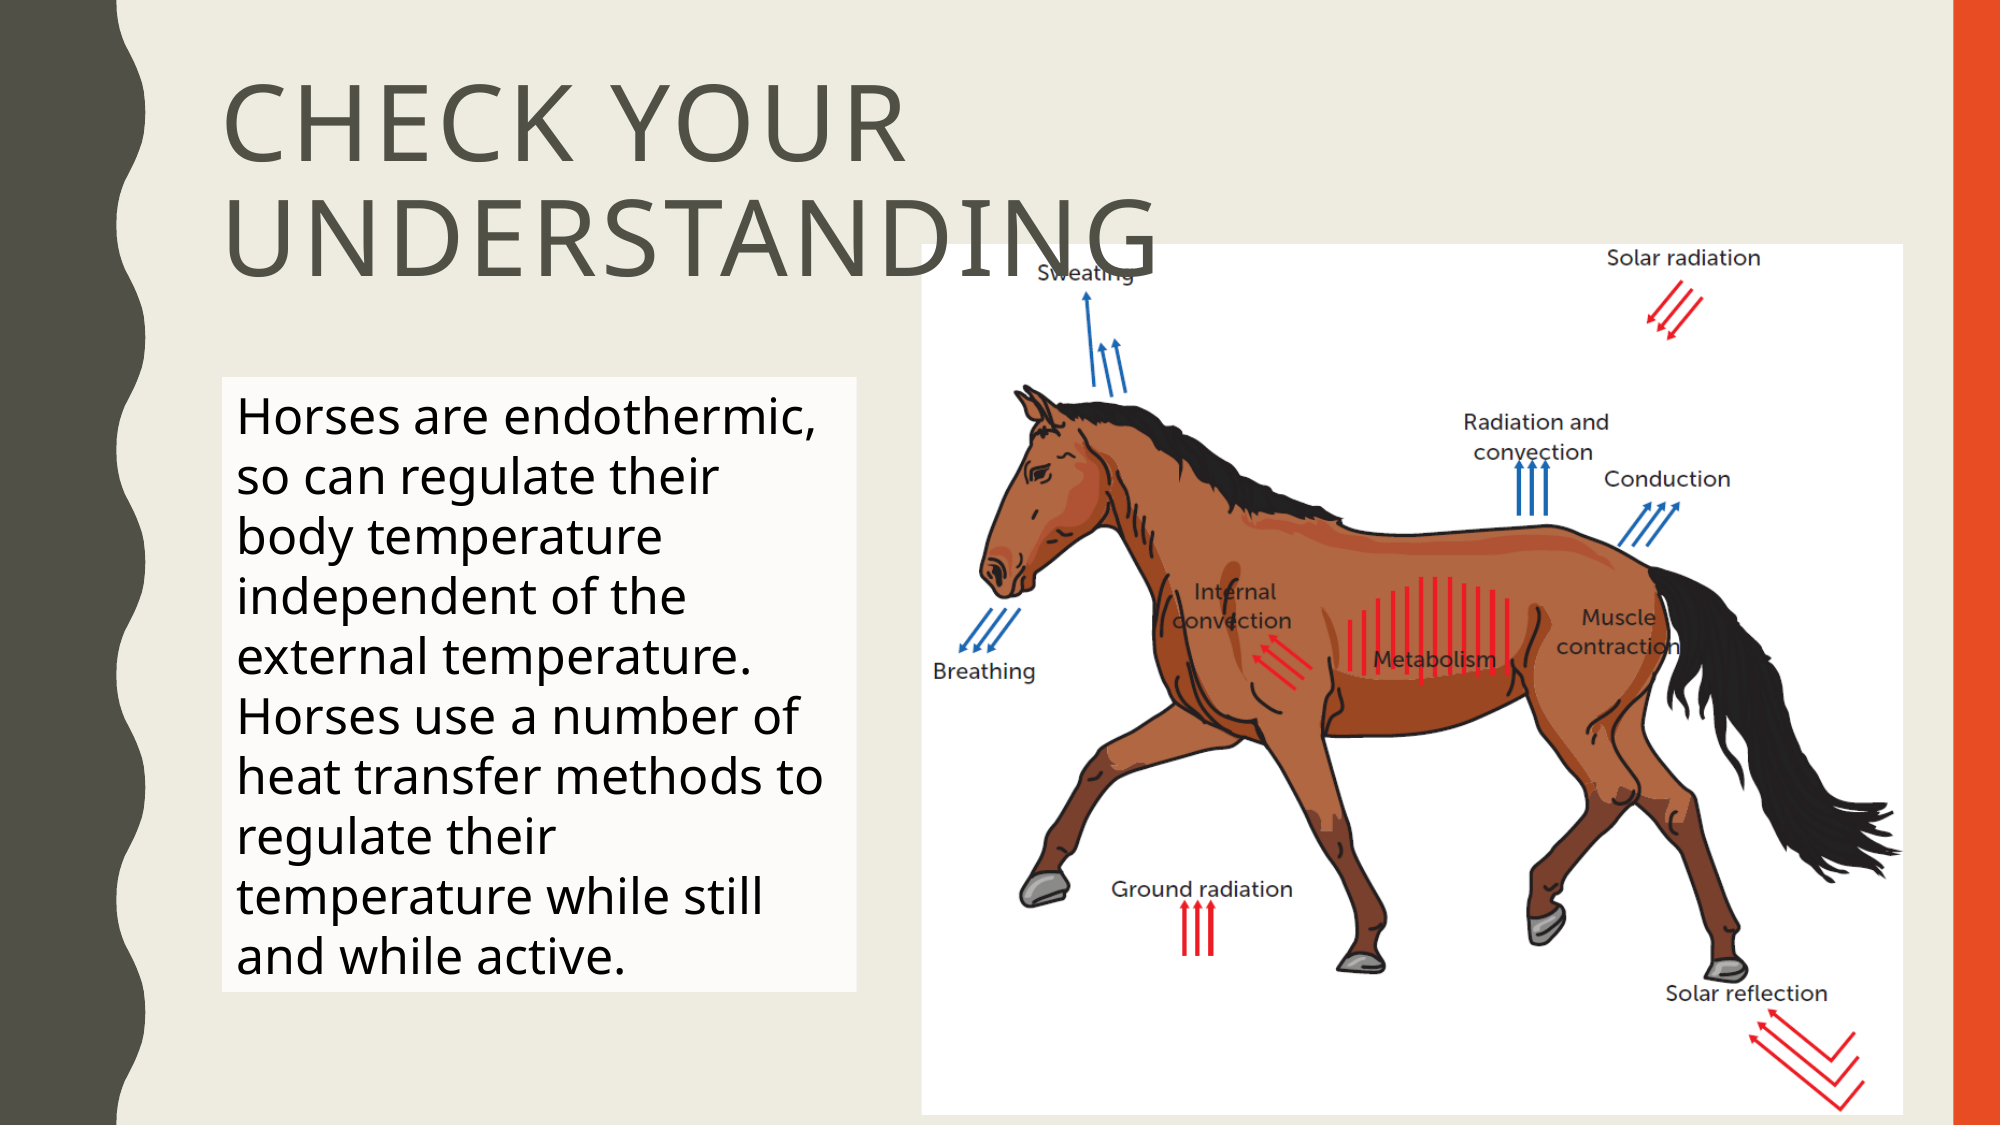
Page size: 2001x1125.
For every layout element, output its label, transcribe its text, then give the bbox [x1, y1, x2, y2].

text_box Horses are endothermic, so can regulate their body temperature independent of the external temperature. Horses use a number of heat transfer methods to regulate their temperature while still and while active. [222, 377, 857, 992]
picture [921, 244, 1904, 1115]
title Check your understanding [205, 62, 1875, 308]
